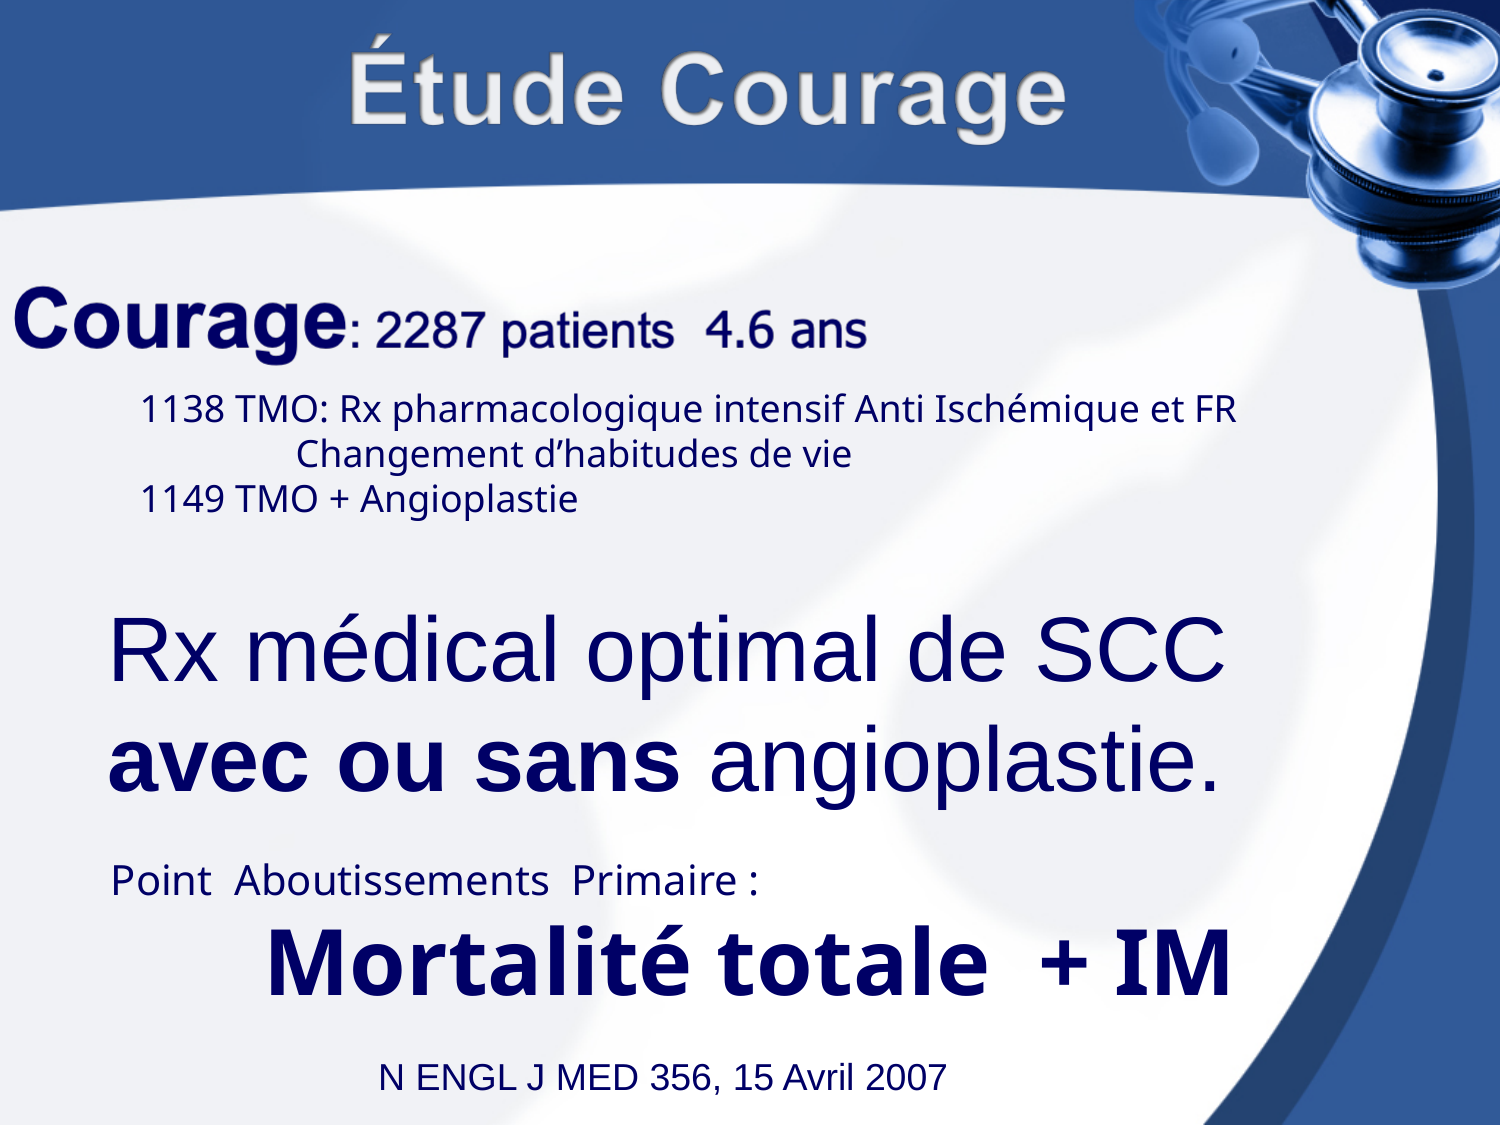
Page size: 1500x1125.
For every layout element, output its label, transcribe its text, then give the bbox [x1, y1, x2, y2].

text_box N ENGL J MED 356, 15 Avril 2007 [363, 1045, 964, 1105]
text_box Point Aboutissements Primaire : Mortalité totale + IM [96, 846, 1350, 1022]
text_box 1138 TMO: Rx pharmacologique intensif Anti Ischémique et FR Changement d’habitudes de vie 1149 TMO + Angioplastie [124, 505, 1253, 582]
picture [0, 0, 1500, 1125]
text_box Rx médical optimal de SCC avec ou sans angioplastie. [92, 582, 1401, 818]
